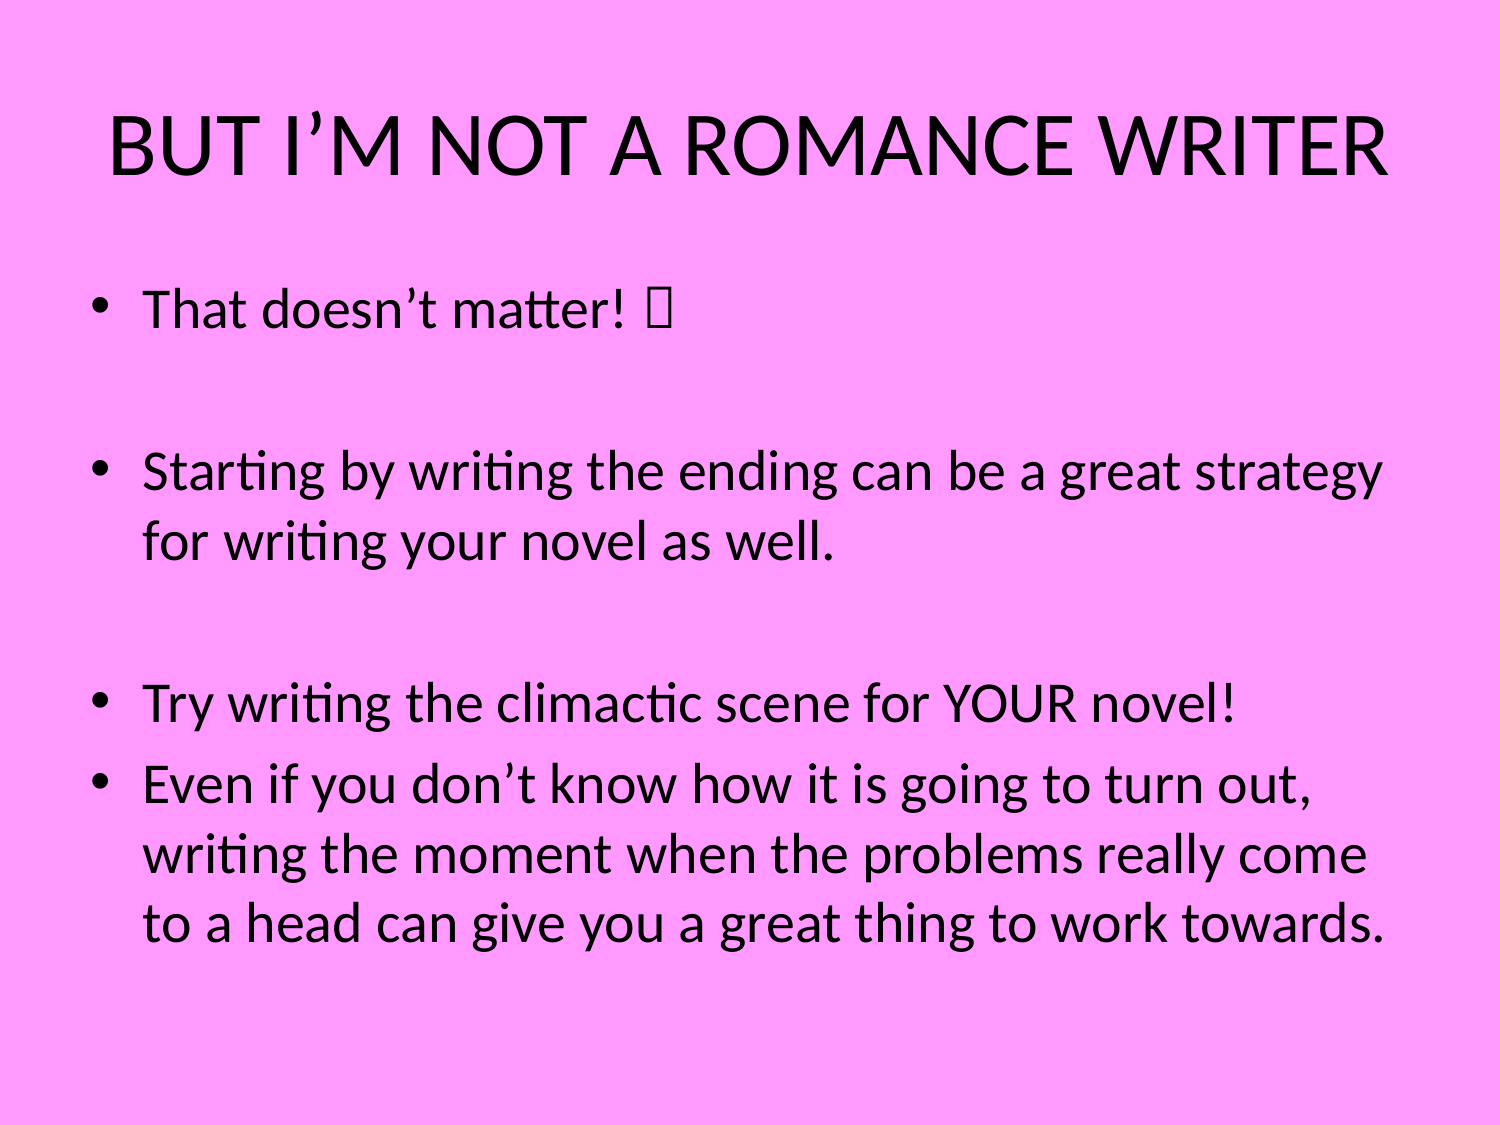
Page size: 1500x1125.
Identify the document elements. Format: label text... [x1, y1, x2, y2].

list That doesn’t matter!  Starting by writing the ending can be a great strategy for writing your novel as well. Try writing the climactic scene for YOUR novel! Even if you don’t know how it is going to turn out, writing the moment when the problems really come to a head can give you a great thing to work towards. [75, 262, 1425, 1005]
title BUT I’M NOT A ROMANCE WRITER [75, 45, 1425, 233]
